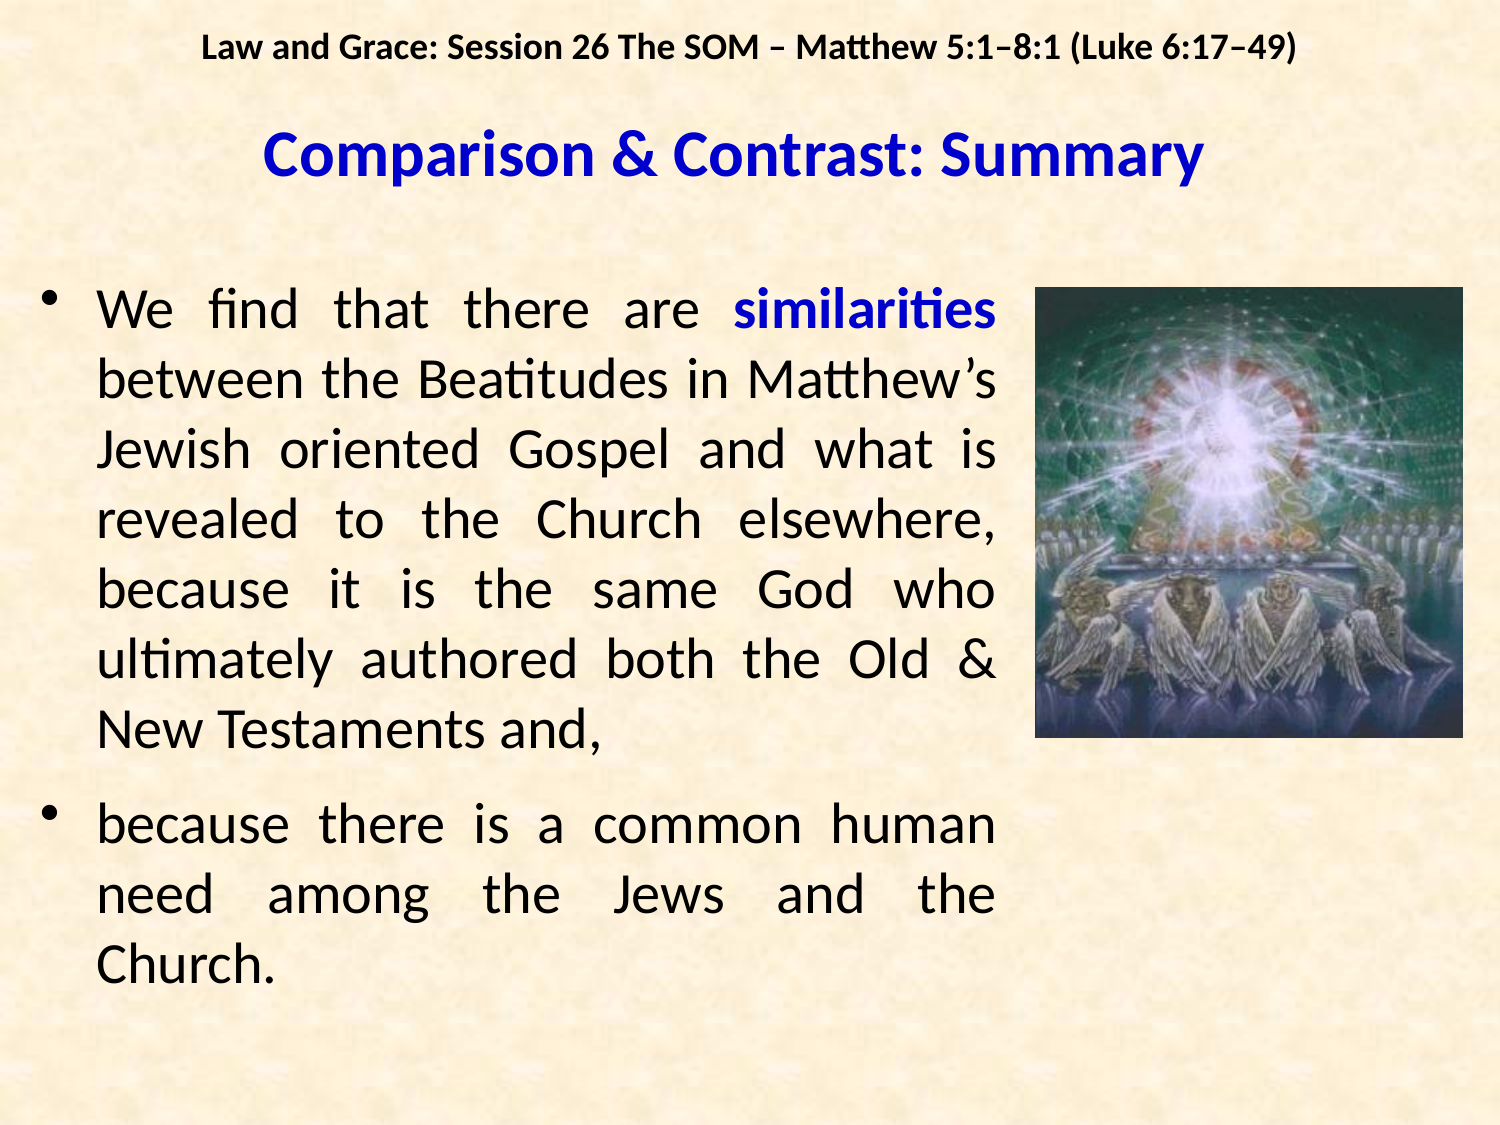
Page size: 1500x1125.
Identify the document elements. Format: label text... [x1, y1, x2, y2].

picture [0, 0, 1500, 1125]
title Comparison & Contrast: Summary [112, 112, 1388, 188]
text_box Law and Grace: Session 26 The SOM – Matthew 5:1–8:1 (Luke 6:17–49) [112, 14, 1388, 74]
list We find that there are similarities between the Beatitudes in Matthew’s Jewish oriented Gospel and what is revealed to the Church elsewhere, because it is the same God who ultimately authored both the Old & New Testaments and, because there is a common human need among the Jews and the Church. [24, 262, 1013, 938]
